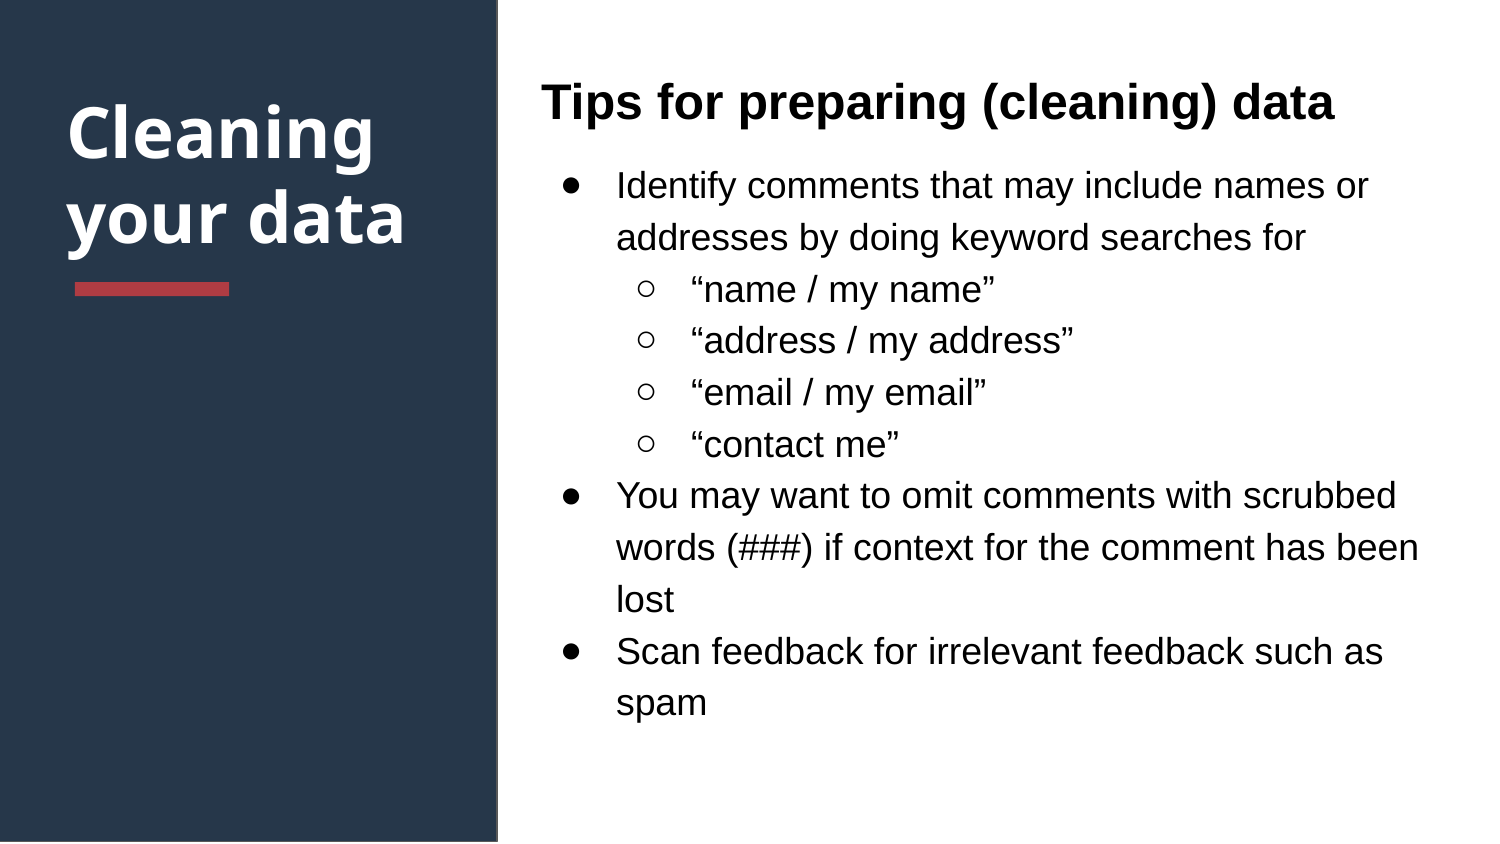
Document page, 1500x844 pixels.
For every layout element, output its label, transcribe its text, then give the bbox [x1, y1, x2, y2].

title Cleaning your data [51, 72, 460, 308]
text_box [74, 282, 230, 297]
text_box [0, 0, 497, 842]
text_box Tips for preparing (cleaning) data Identify comments that may include names or addresses by doing keyword searches for “name / my name” “address / my address” “email / my email” “contact me” You may want to omit comments with scrubbed words (###) if context for the comment has been lost Scan feedback for irrelevant feedback such as spam [526, 45, 1486, 739]
